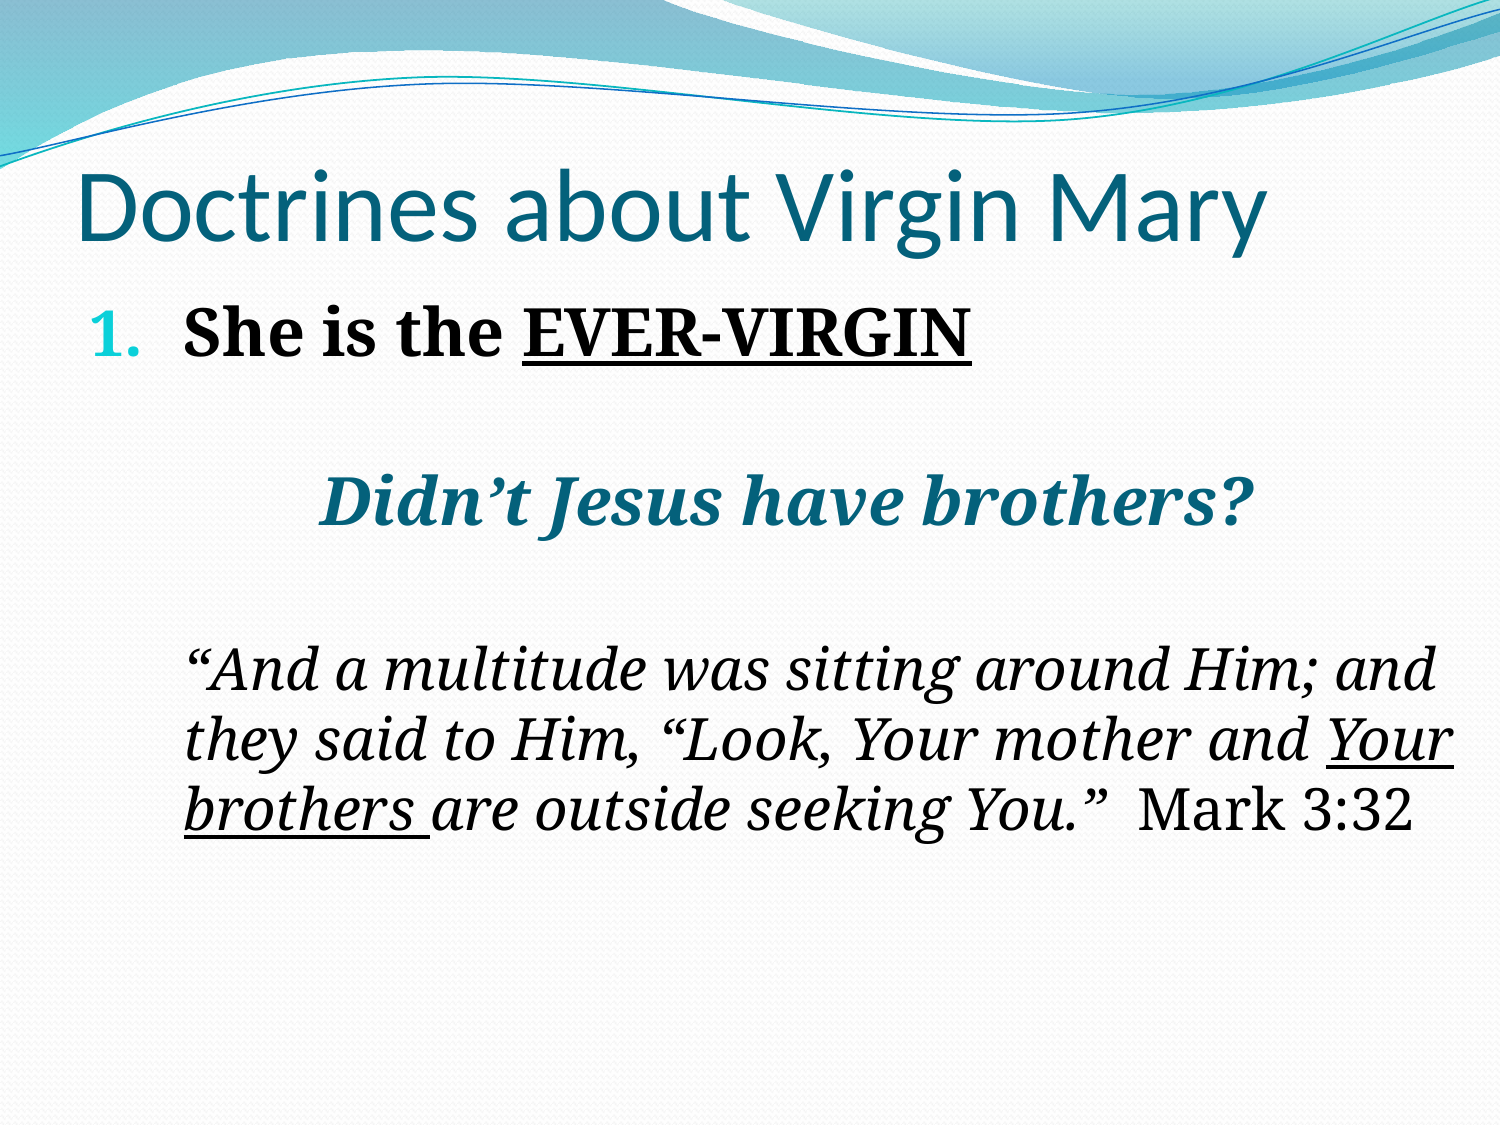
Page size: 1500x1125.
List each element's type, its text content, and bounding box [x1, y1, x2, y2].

title Doctrines about Virgin Mary [75, 75, 1425, 263]
list She is the EVER-VIRGIN Didn’t Jesus have brothers? “And a multitude was sitting around Him; and they said to Him, “Look, Your mother and Your brothers are outside seeking You.” Mark 3:32 [75, 282, 1500, 1088]
